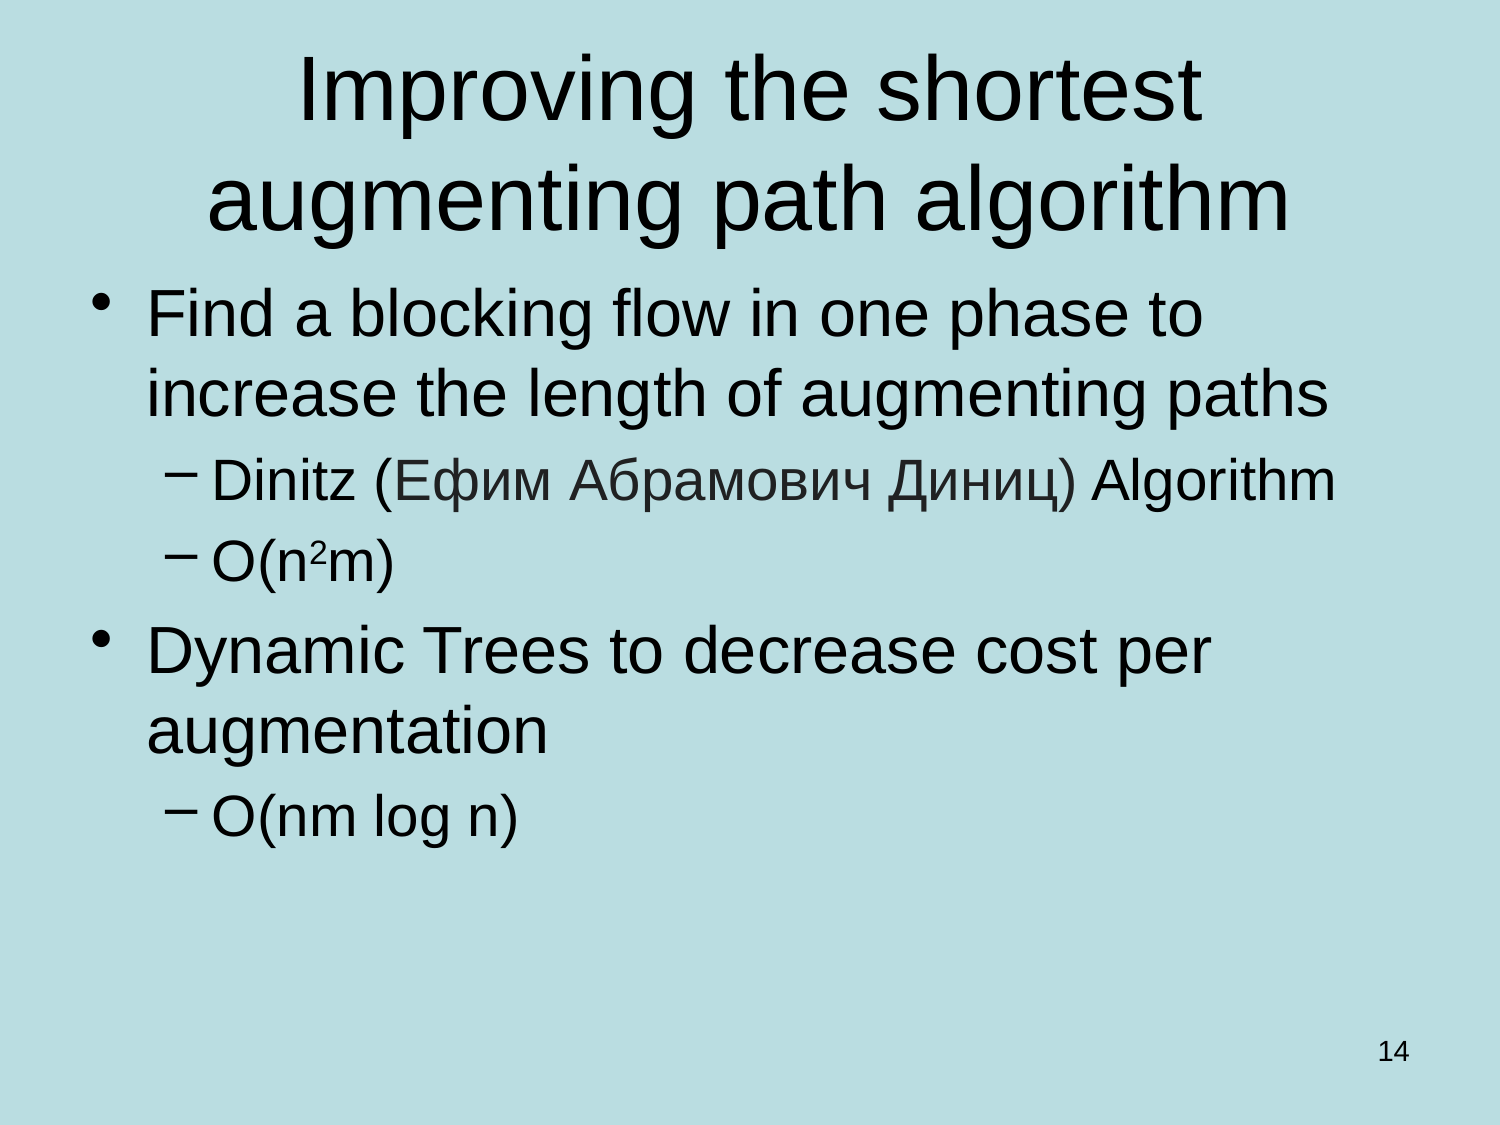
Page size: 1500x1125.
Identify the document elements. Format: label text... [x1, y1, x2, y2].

slide_number 14 [1074, 1024, 1426, 1103]
title Improving the shortest augmenting path algorithm [75, 45, 1425, 233]
list Find a blocking flow in one phase to increase the length of augmenting paths Dinitz (Ефим Абрамович Диниц) Algorithm O(n2m) Dynamic Trees to decrease cost per augmentation O(nm log n) [75, 262, 1425, 1005]
